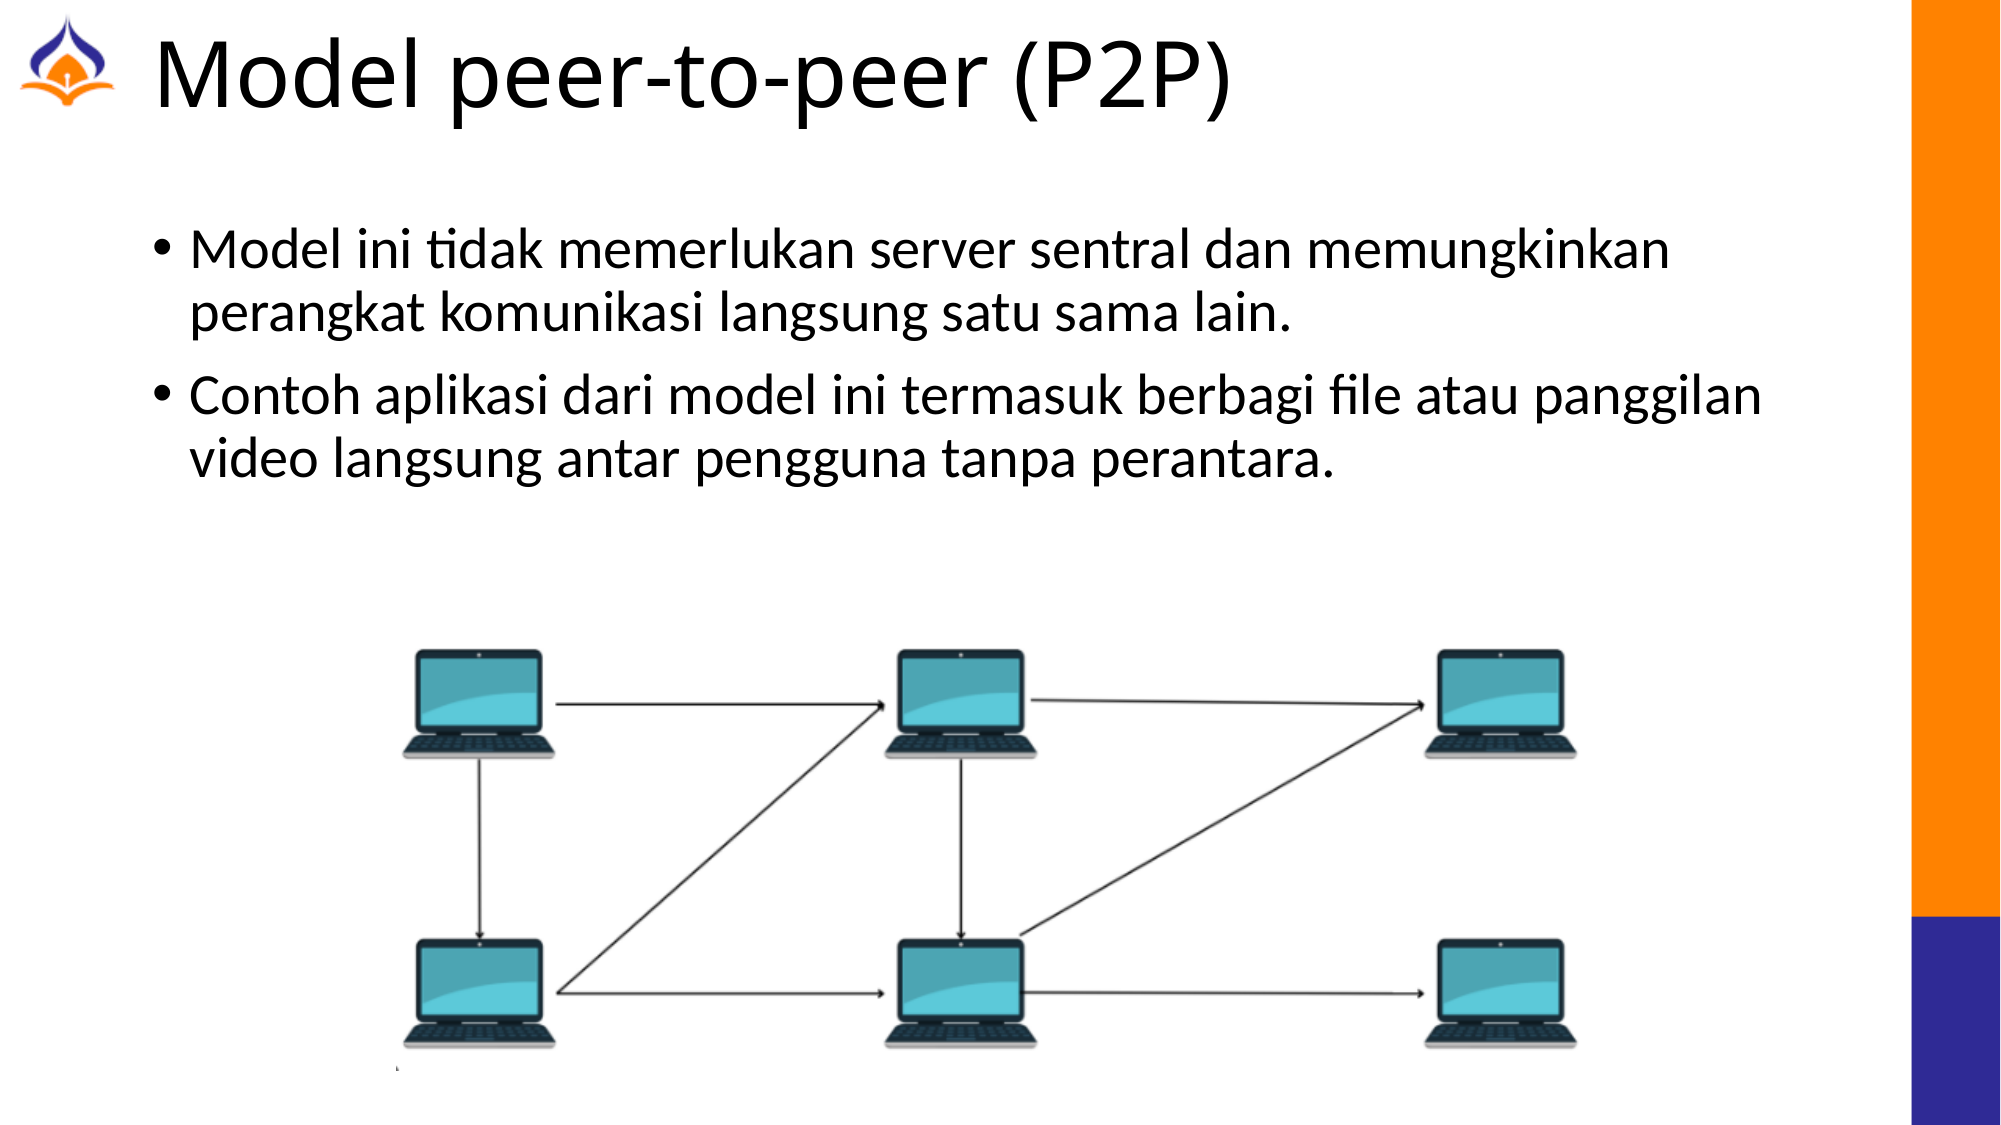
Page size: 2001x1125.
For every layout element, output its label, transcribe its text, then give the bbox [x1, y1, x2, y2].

picture [0, 0, 2001, 1125]
title Model peer-to-peer (P2P) [137, 26, 1863, 130]
list Model ini tidak memerlukan server sentral dan memungkinkan perangkat komunikasi langsung satu sama lain. Contoh aplikasi dari model ini termasuk berbagi file atau panggilan video langsung antar pengguna tanpa perantara. [137, 210, 1863, 527]
